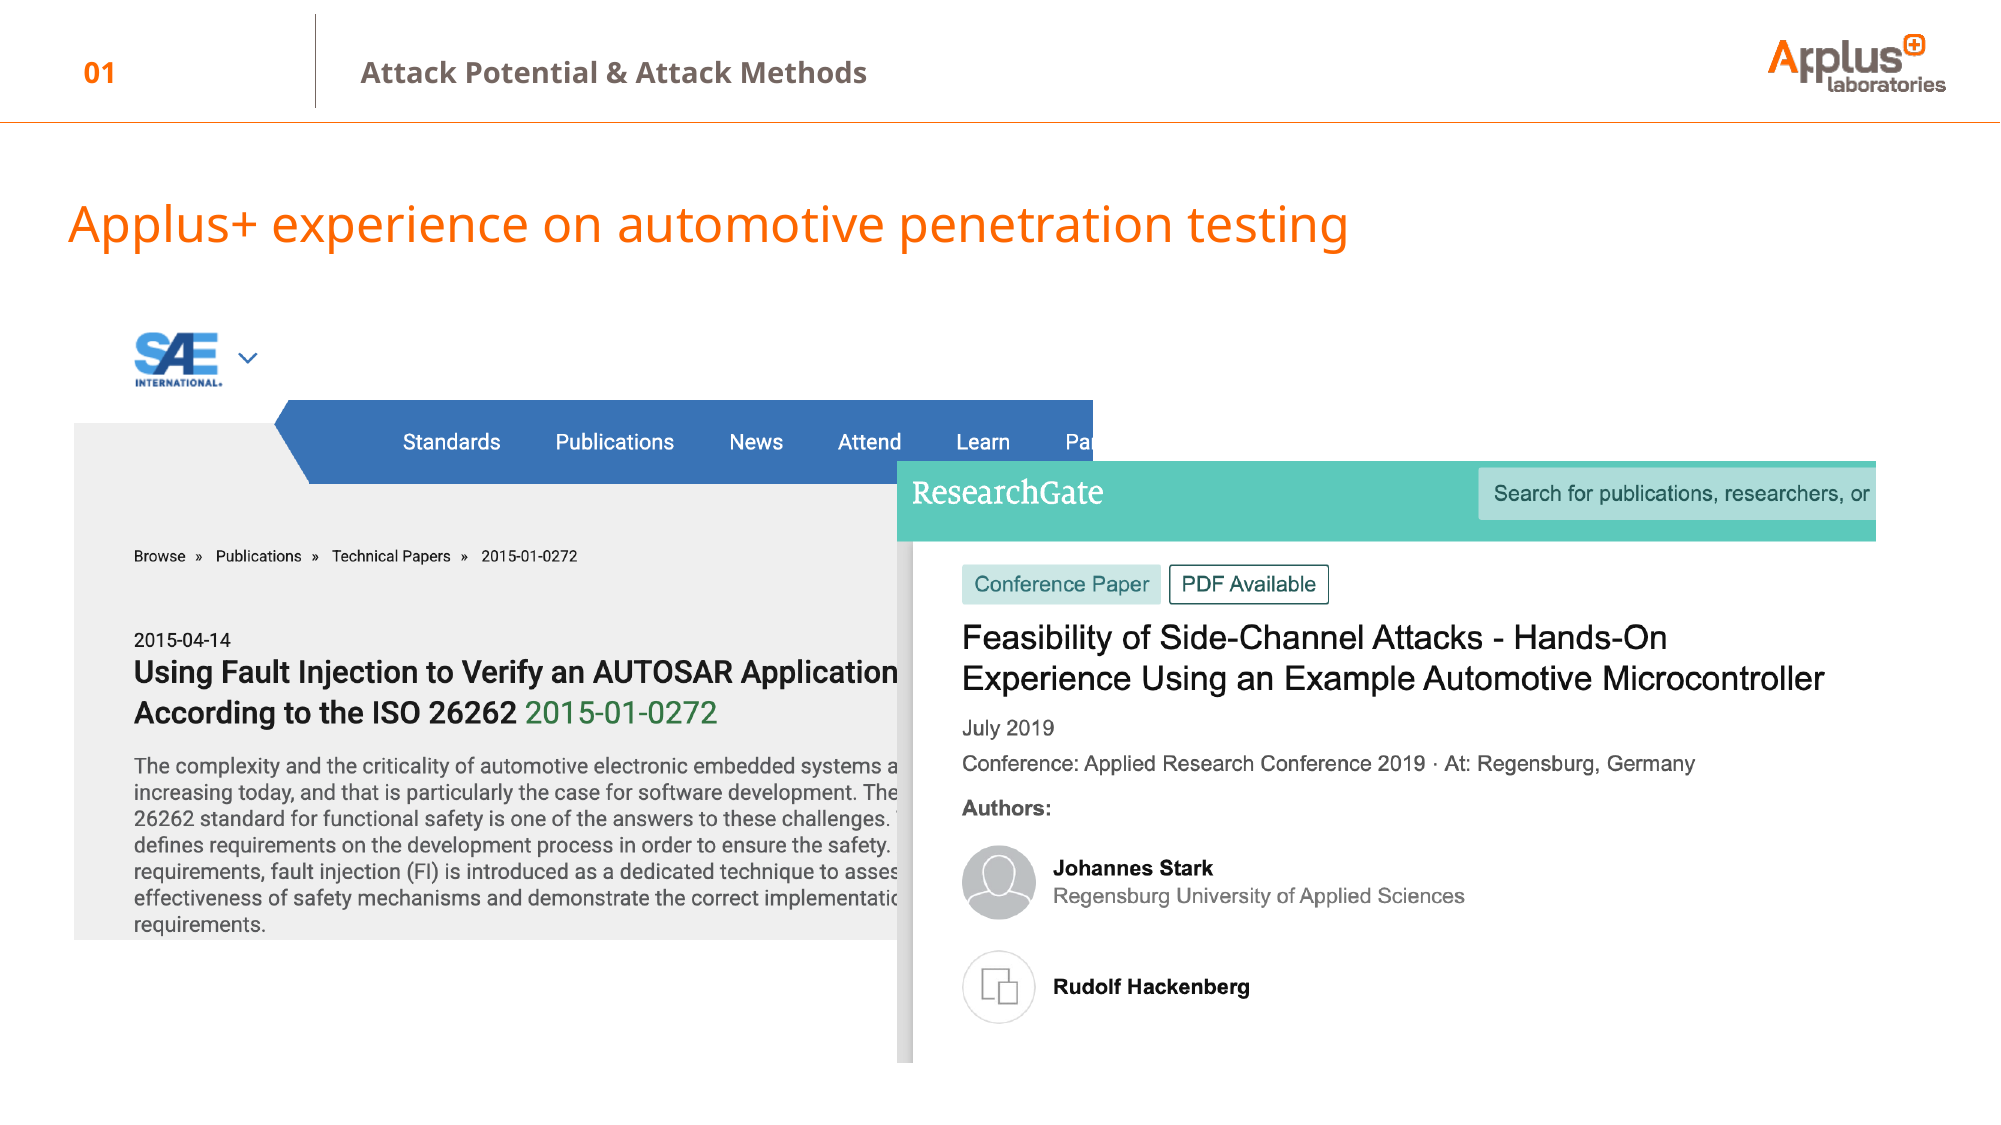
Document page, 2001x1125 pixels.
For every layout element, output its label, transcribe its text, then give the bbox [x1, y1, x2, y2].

text_box Applus+ experience on automotive penetration testing [54, 185, 1902, 260]
list Attack Potential & Attack Methods [345, 44, 1648, 103]
picture [1767, 33, 1946, 93]
picture [68, 322, 1876, 1063]
list 01 [68, 44, 291, 103]
